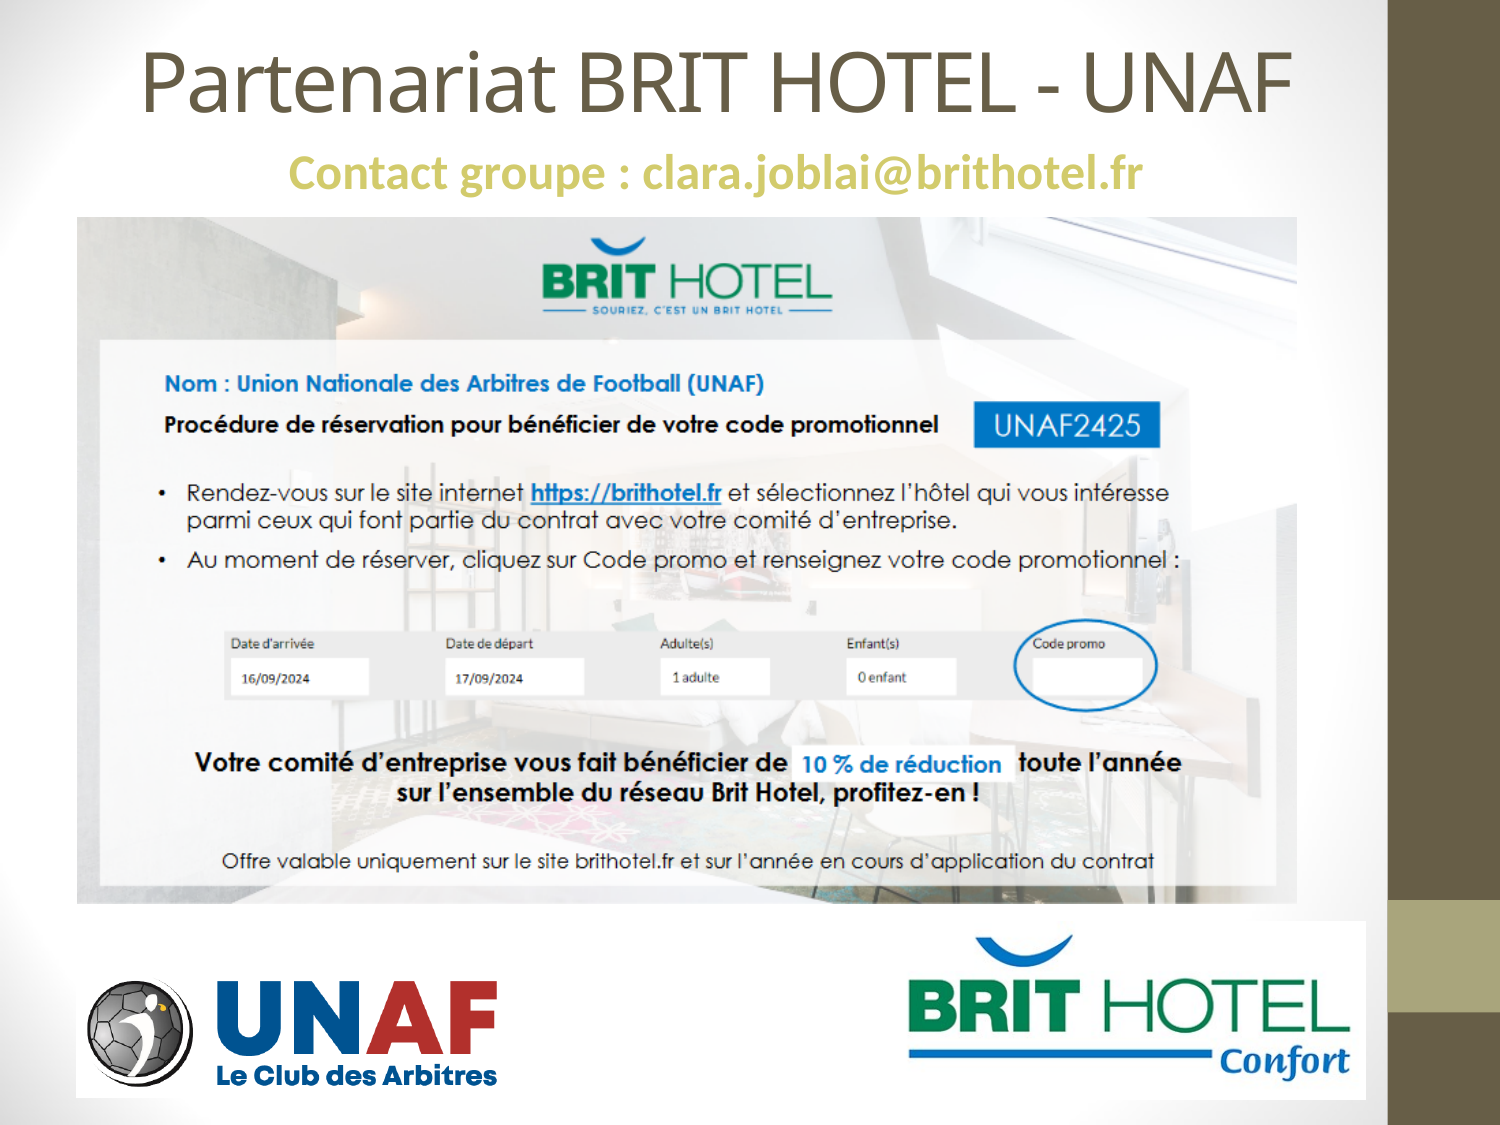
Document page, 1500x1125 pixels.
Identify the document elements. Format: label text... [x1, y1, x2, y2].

title Partenariat BRIT HOTEL - UNAF [77, 30, 1356, 137]
text_box Contact groupe : clara.joblai@brithotel.fr [274, 132, 1160, 207]
picture [0, 0, 1387, 1125]
